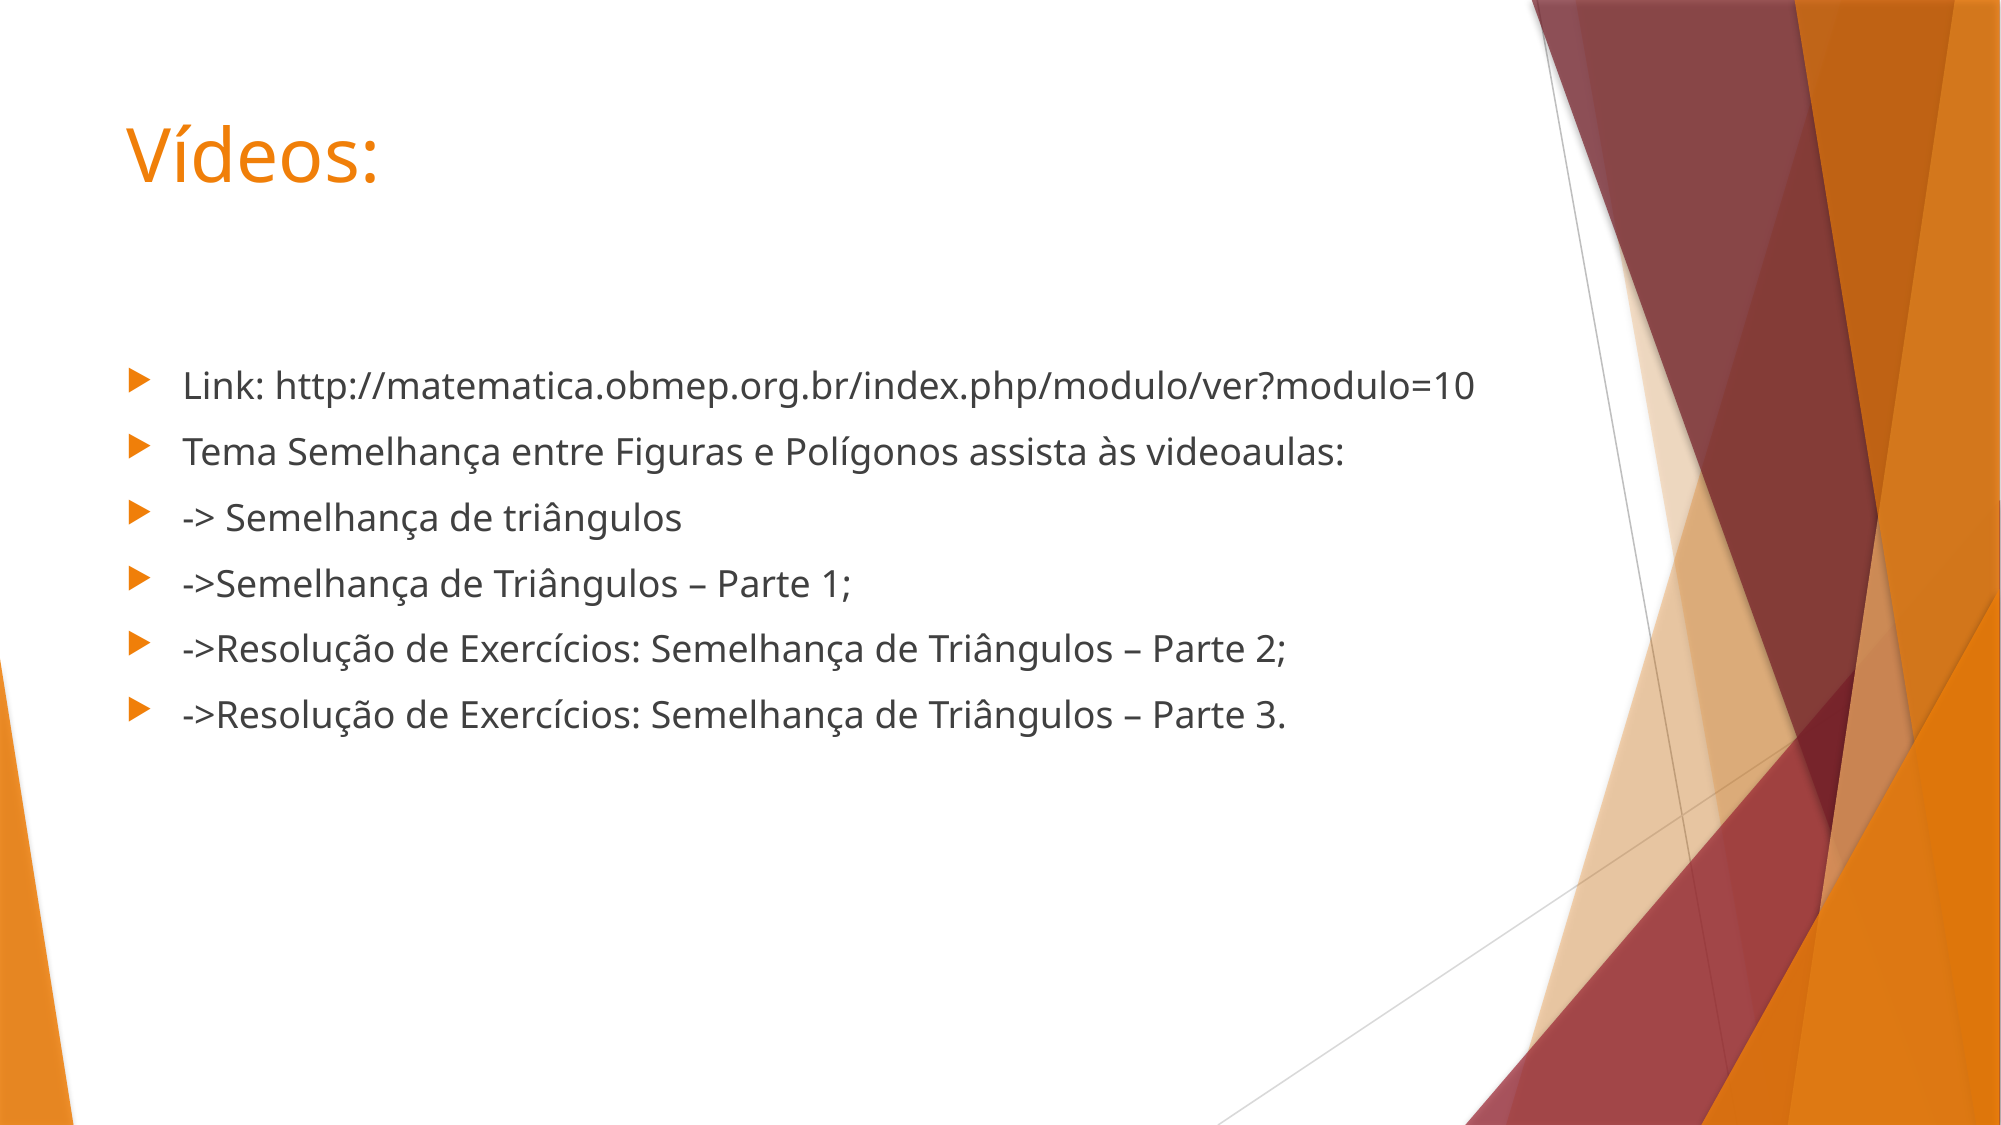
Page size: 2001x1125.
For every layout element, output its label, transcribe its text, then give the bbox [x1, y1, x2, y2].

title Vídeos: [111, 99, 1522, 317]
list Link: http://matematica.obmep.org.br/index.php/modulo/ver?modulo=10 Tema Semelhança entre Figuras e Polígonos assista às videoaulas: -> Semelhança de triângulos ->Semelhança de Triângulos – Parte 1; ->Resolução de Exercícios: Semelhança de Triângulos – Parte 2; ->Resolução de Exercícios: Semelhança de Triângulos – Parte 3. [111, 354, 1522, 992]
